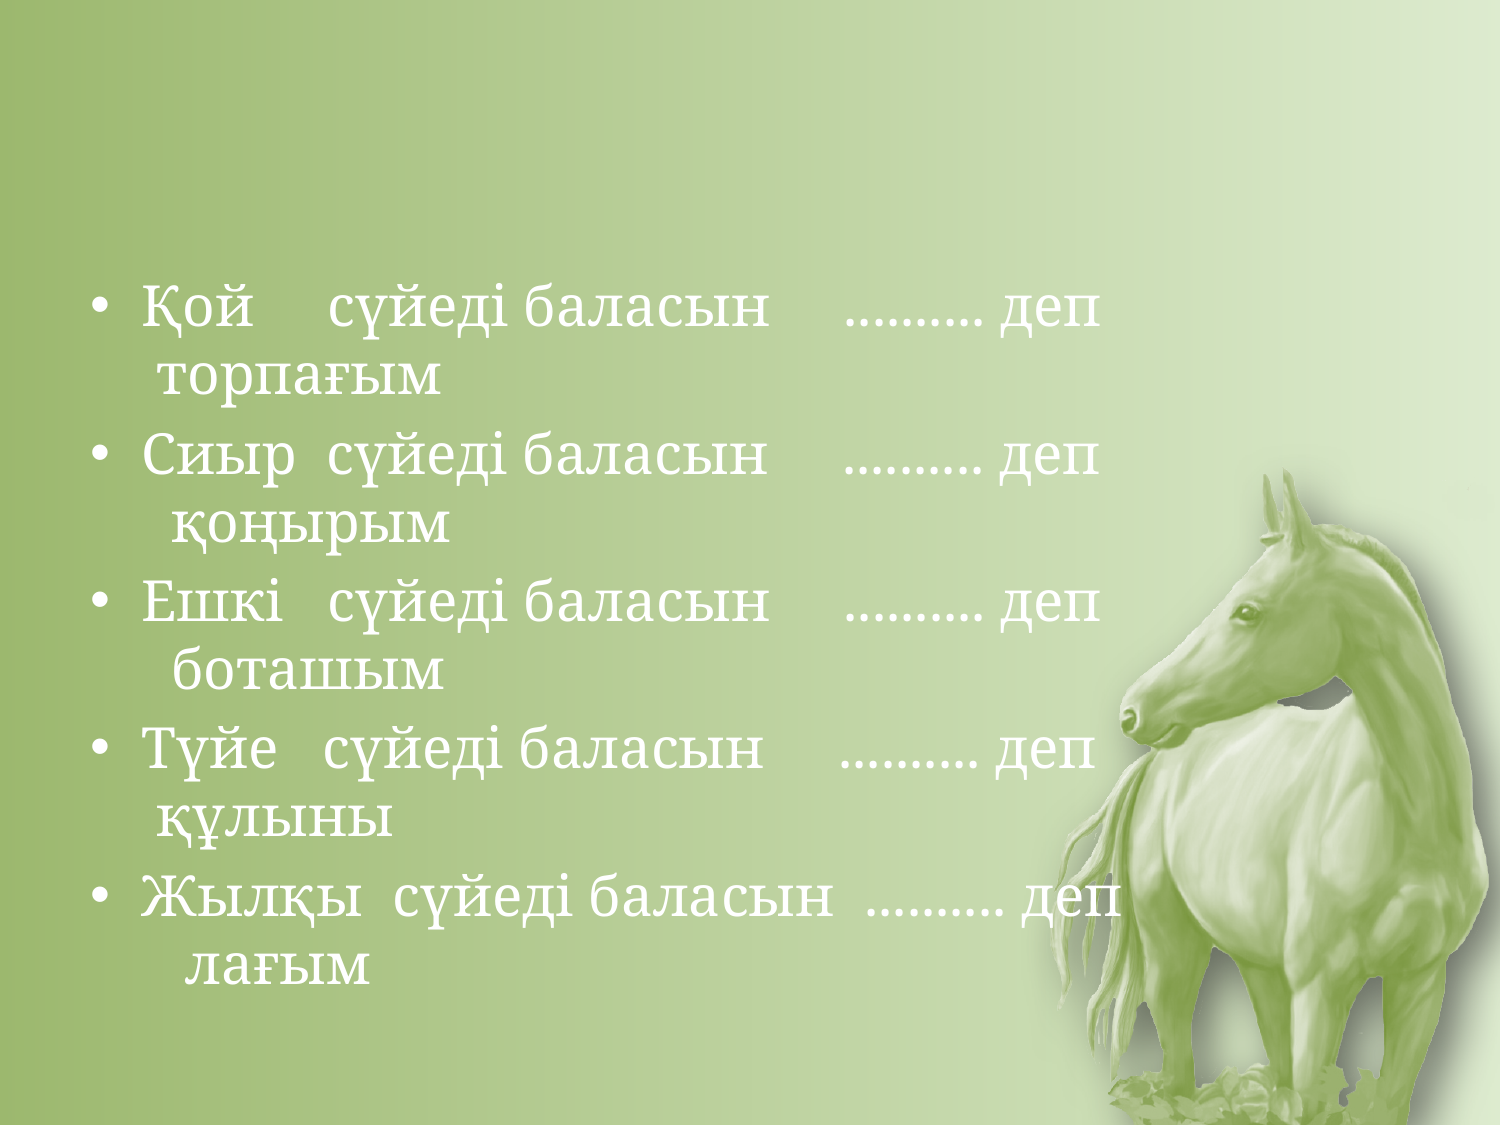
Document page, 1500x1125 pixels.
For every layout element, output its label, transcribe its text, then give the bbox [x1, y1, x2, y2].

list Қой сүйеді баласын .......... деп торпағым Сиыр сүйеді баласын .......... деп қоңырым Ешкі сүйеді баласын .......... деп боташым Түйе сүйеді баласын .......... деп құлыны Жылқы сүйеді баласын .......... деп лағым [75, 262, 1425, 1005]
